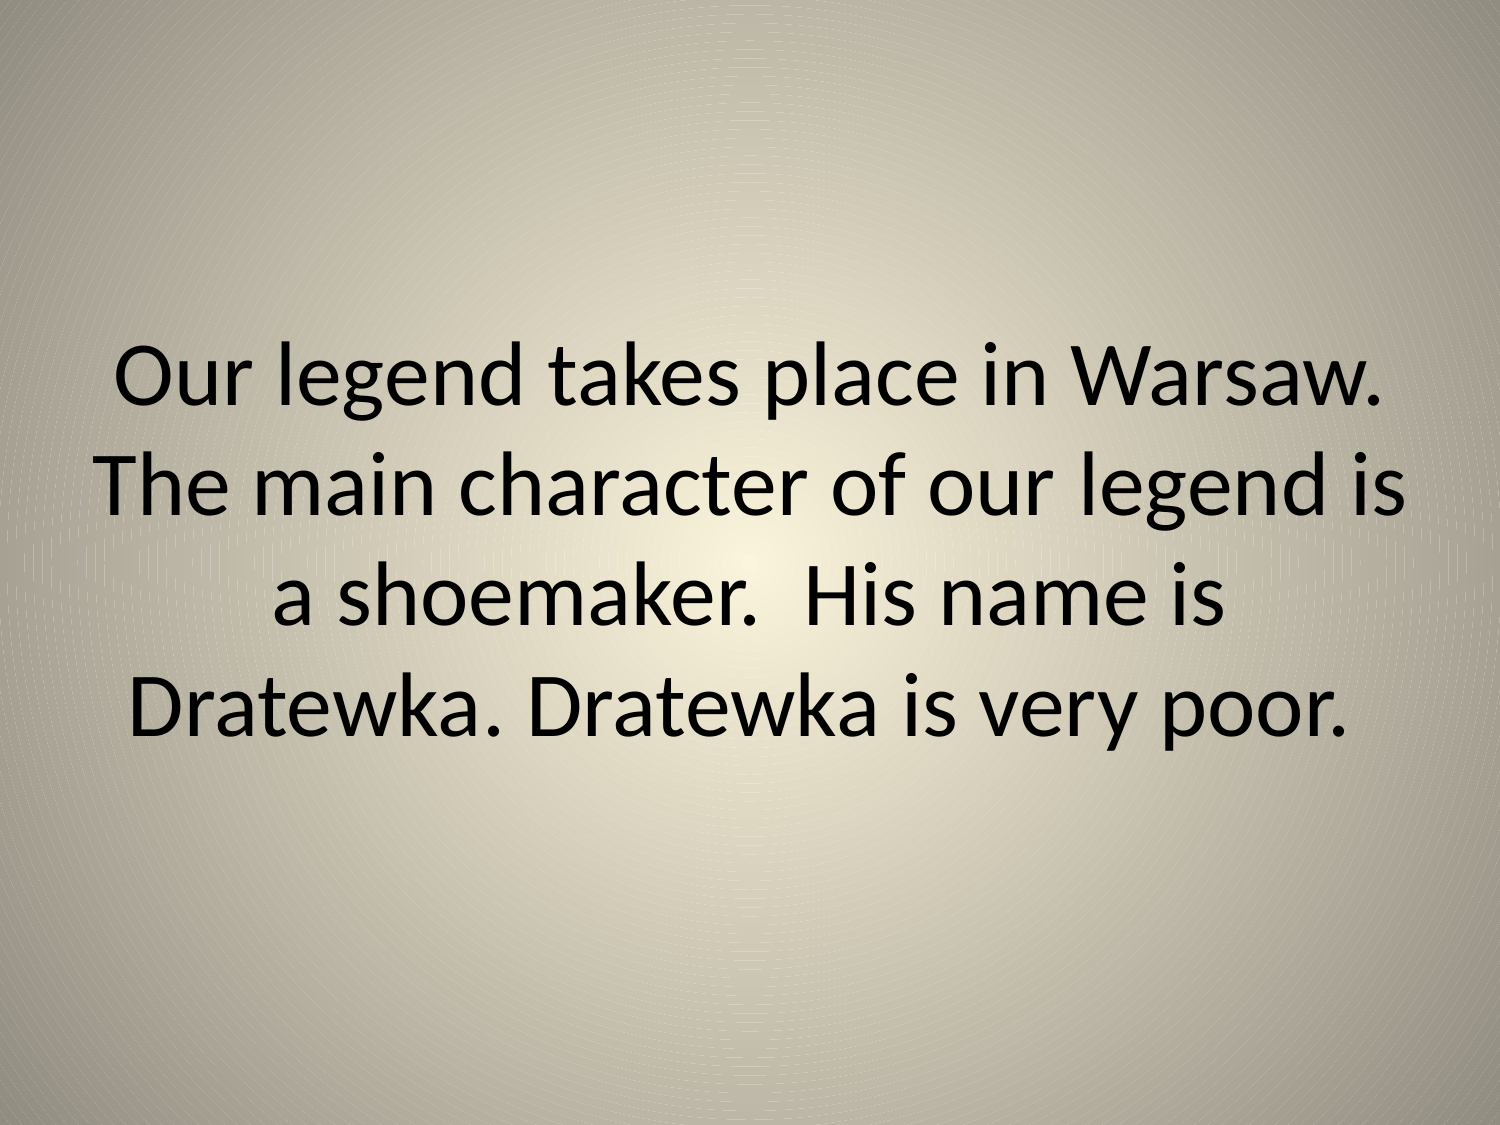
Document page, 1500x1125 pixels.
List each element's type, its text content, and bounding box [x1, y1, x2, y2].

title Our legend takes place in Warsaw. The main character of our legend is a shoemaker. His name is Dratewka. Dratewka is very poor. [75, 45, 1425, 1024]
